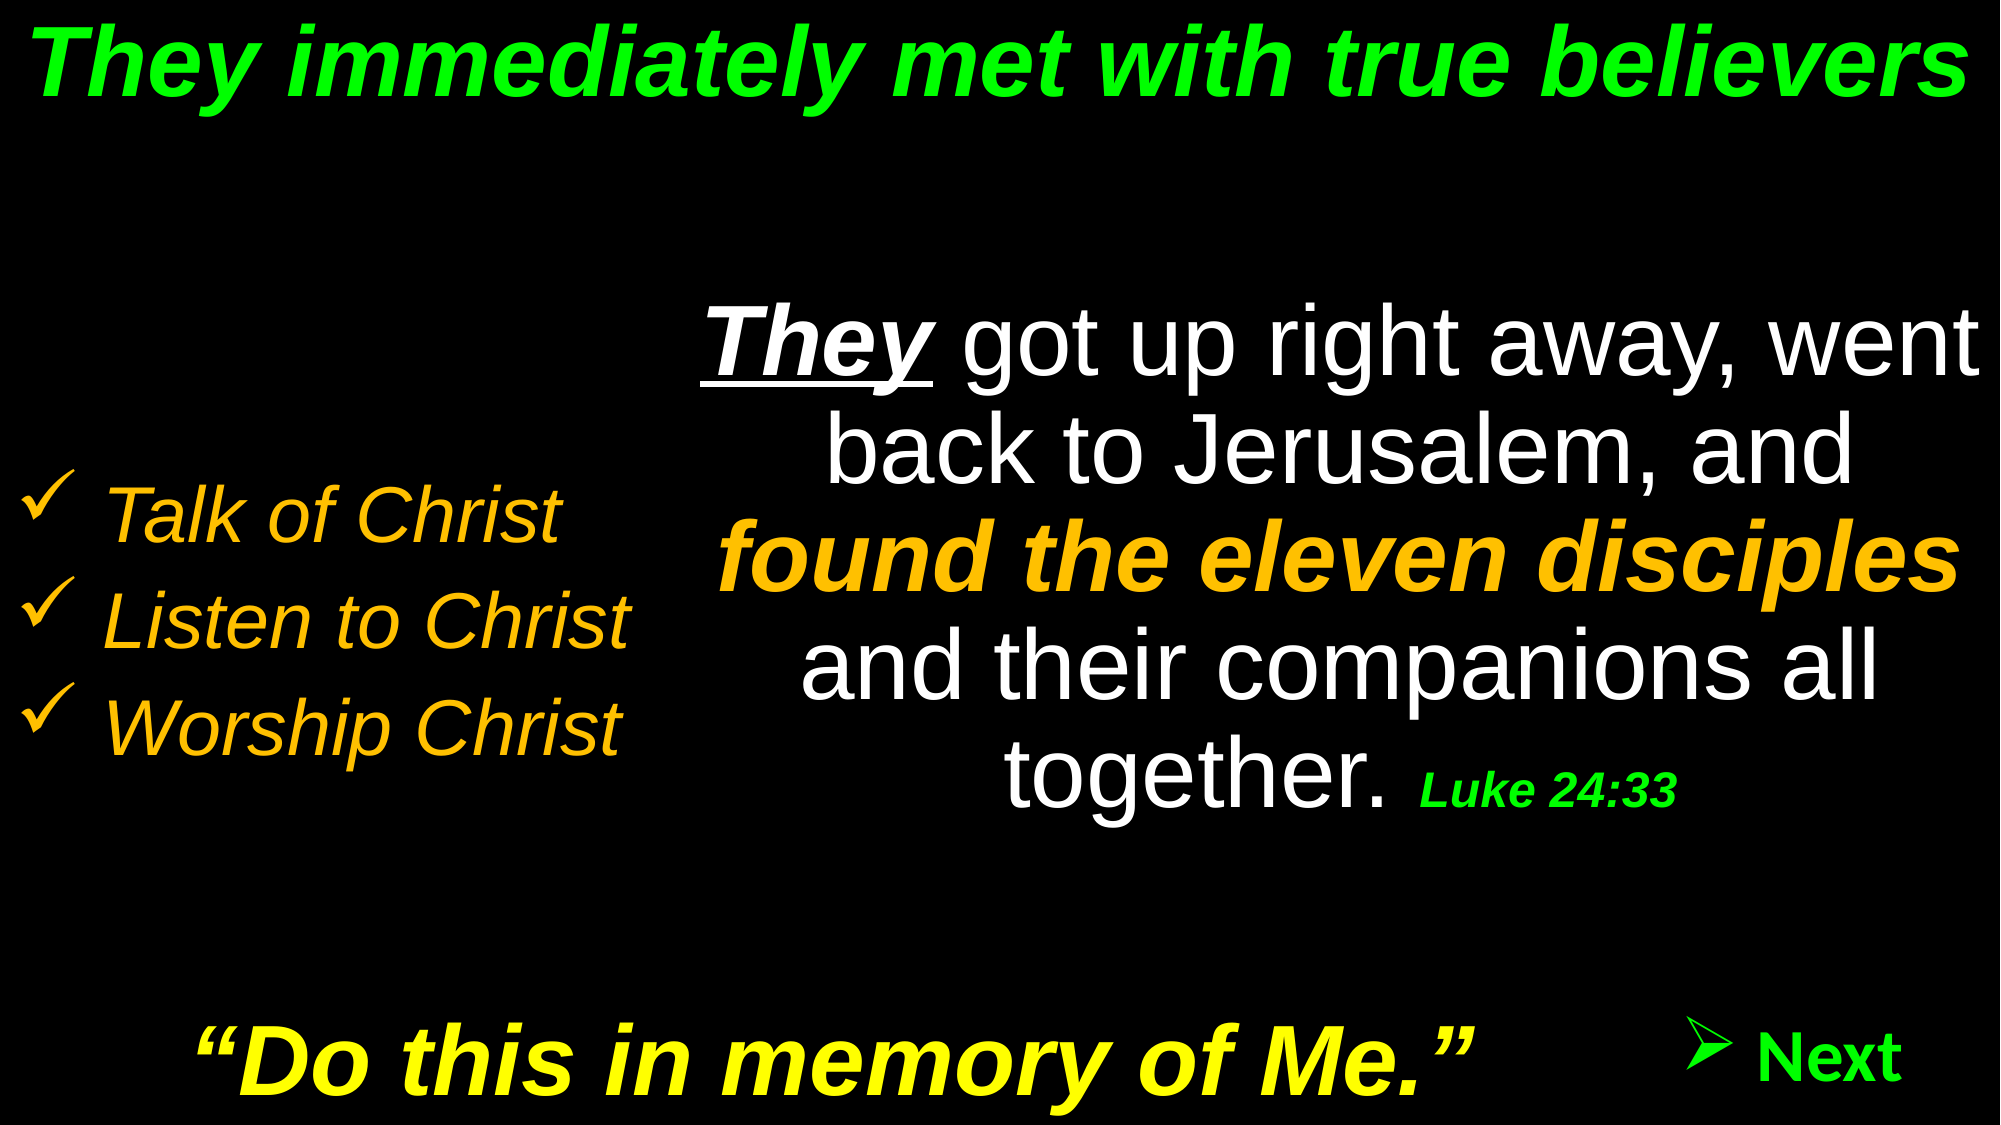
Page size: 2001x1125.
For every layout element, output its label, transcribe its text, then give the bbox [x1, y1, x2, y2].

list Next [1665, 989, 2000, 1125]
title They immediately met with true believers [0, 0, 2000, 129]
list They got up right away, went back to Jerusalem, and found the eleven disciples and their companions all together. Luke 24:33 [680, 129, 2000, 989]
list Talk of Christ Listen to Christ Worship Christ [0, 256, 681, 990]
list “Do this in memory of Me.” [0, 989, 1665, 1125]
